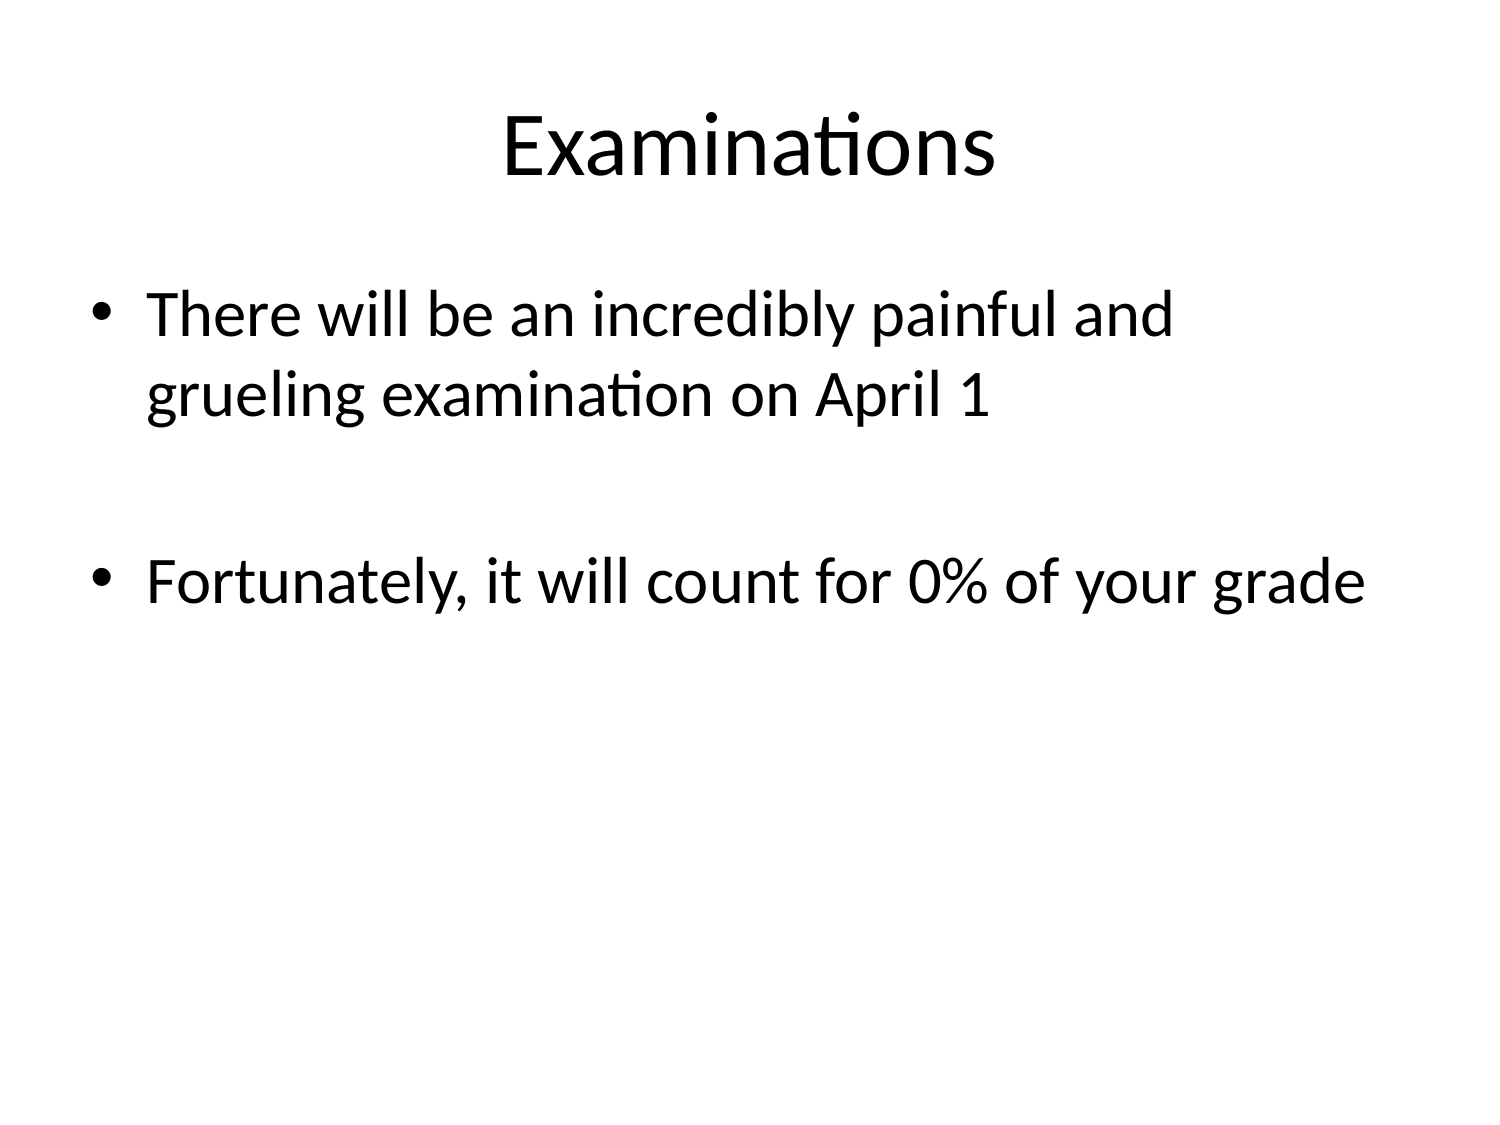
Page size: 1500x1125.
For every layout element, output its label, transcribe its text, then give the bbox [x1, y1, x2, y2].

list There will be an incredibly painful and grueling examination on April 1 Fortunately, it will count for 0% of your grade [75, 262, 1425, 1005]
title Examinations [75, 45, 1425, 233]
